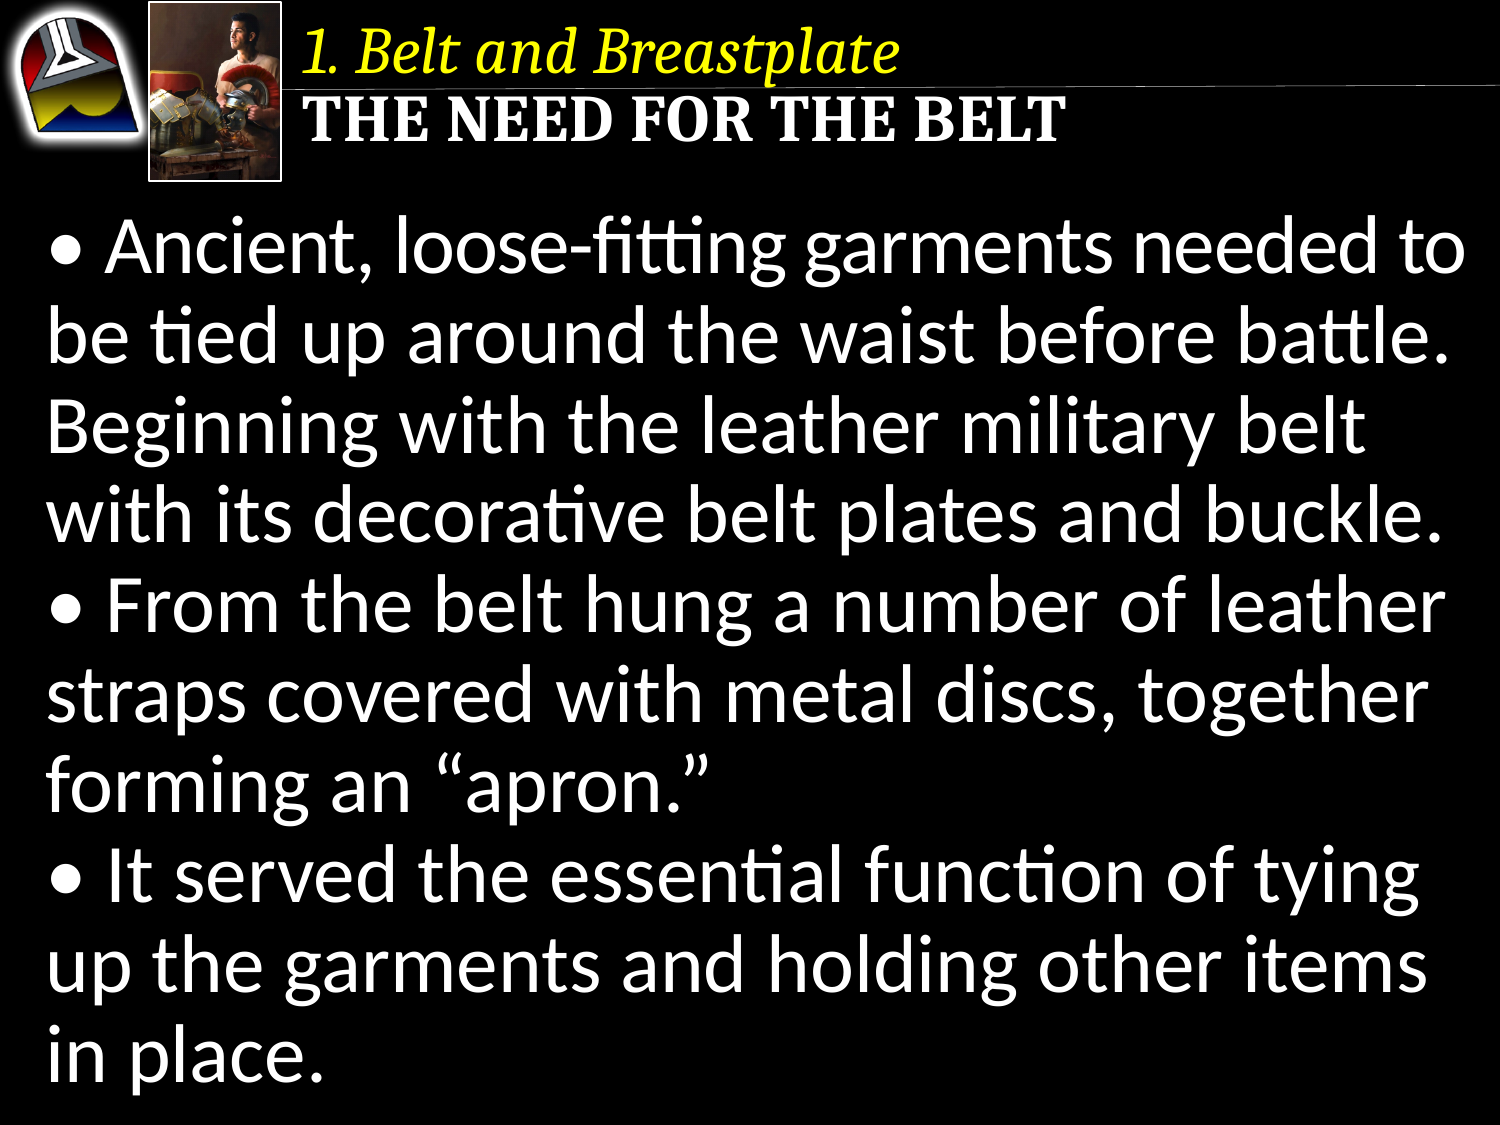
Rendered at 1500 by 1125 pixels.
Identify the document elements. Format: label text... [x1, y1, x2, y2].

picture [150, 3, 280, 180]
picture [0, 0, 160, 154]
text_box 1. Belt and Breastplate The Need for the Belt [282, 0, 1499, 163]
text_box • Ancient, loose-fitting garments needed to be tied up around the waist before battle. Beginning with the leather military belt with its decorative belt plates and buckle. • From the belt hung a number of leather straps covered with metal discs, together forming an “apron.” • It served the essential function of tying up the garments and holding other items in place. [1, 193, 1500, 1108]
